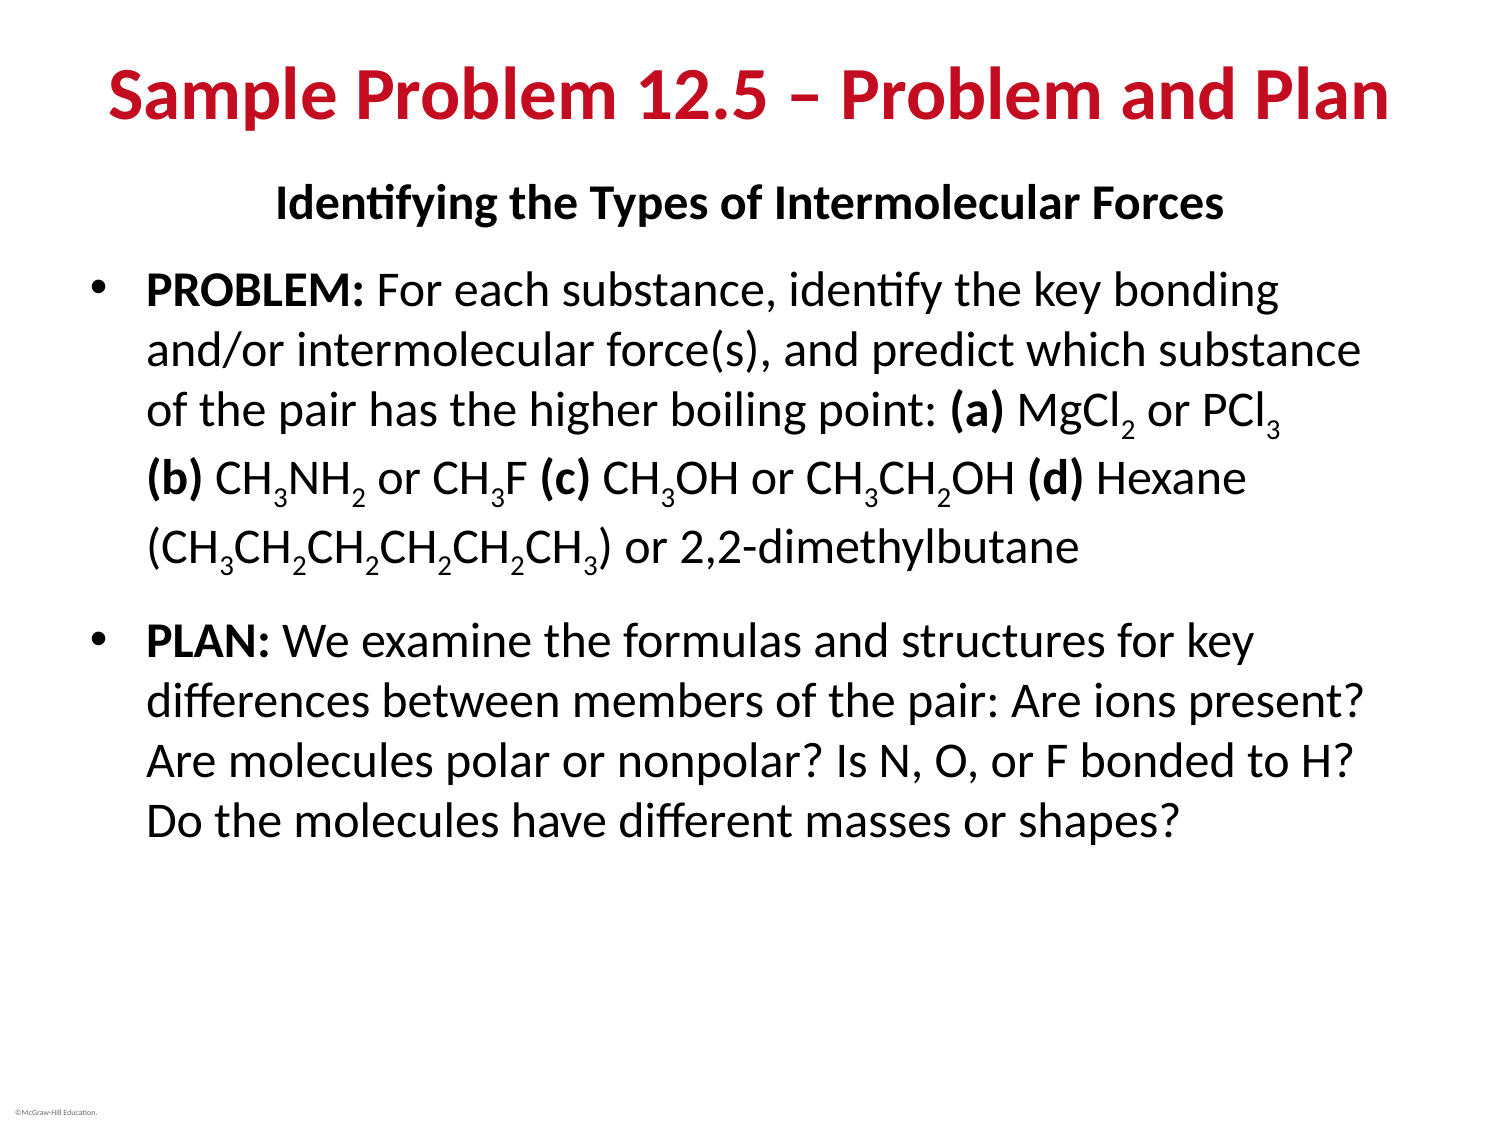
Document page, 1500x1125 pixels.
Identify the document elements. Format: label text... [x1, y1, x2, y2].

list Identifying the Types of Intermolecular Forces PROBLEM: For each substance, identify the key bonding and/or intermolecular force(s), and predict which substance of the pair has the higher boiling point: (a) MgCl2 or PCl3 (b) CH3NH2 or CH3F (c) CH3OH or CH3CH2OH (d) Hexane (CH3CH2CH2CH2CH2CH3) or 2,2-dimethylbutane PLAN: We examine the formulas and structures for key differences between members of the pair: Are ions present? Are molecules polar or nonpolar? Is N, O, or F bonded to H? Do the molecules have different masses or shapes? [75, 162, 1425, 1075]
title Sample Problem 12.5 – Problem and Plan [0, 37, 1500, 138]
